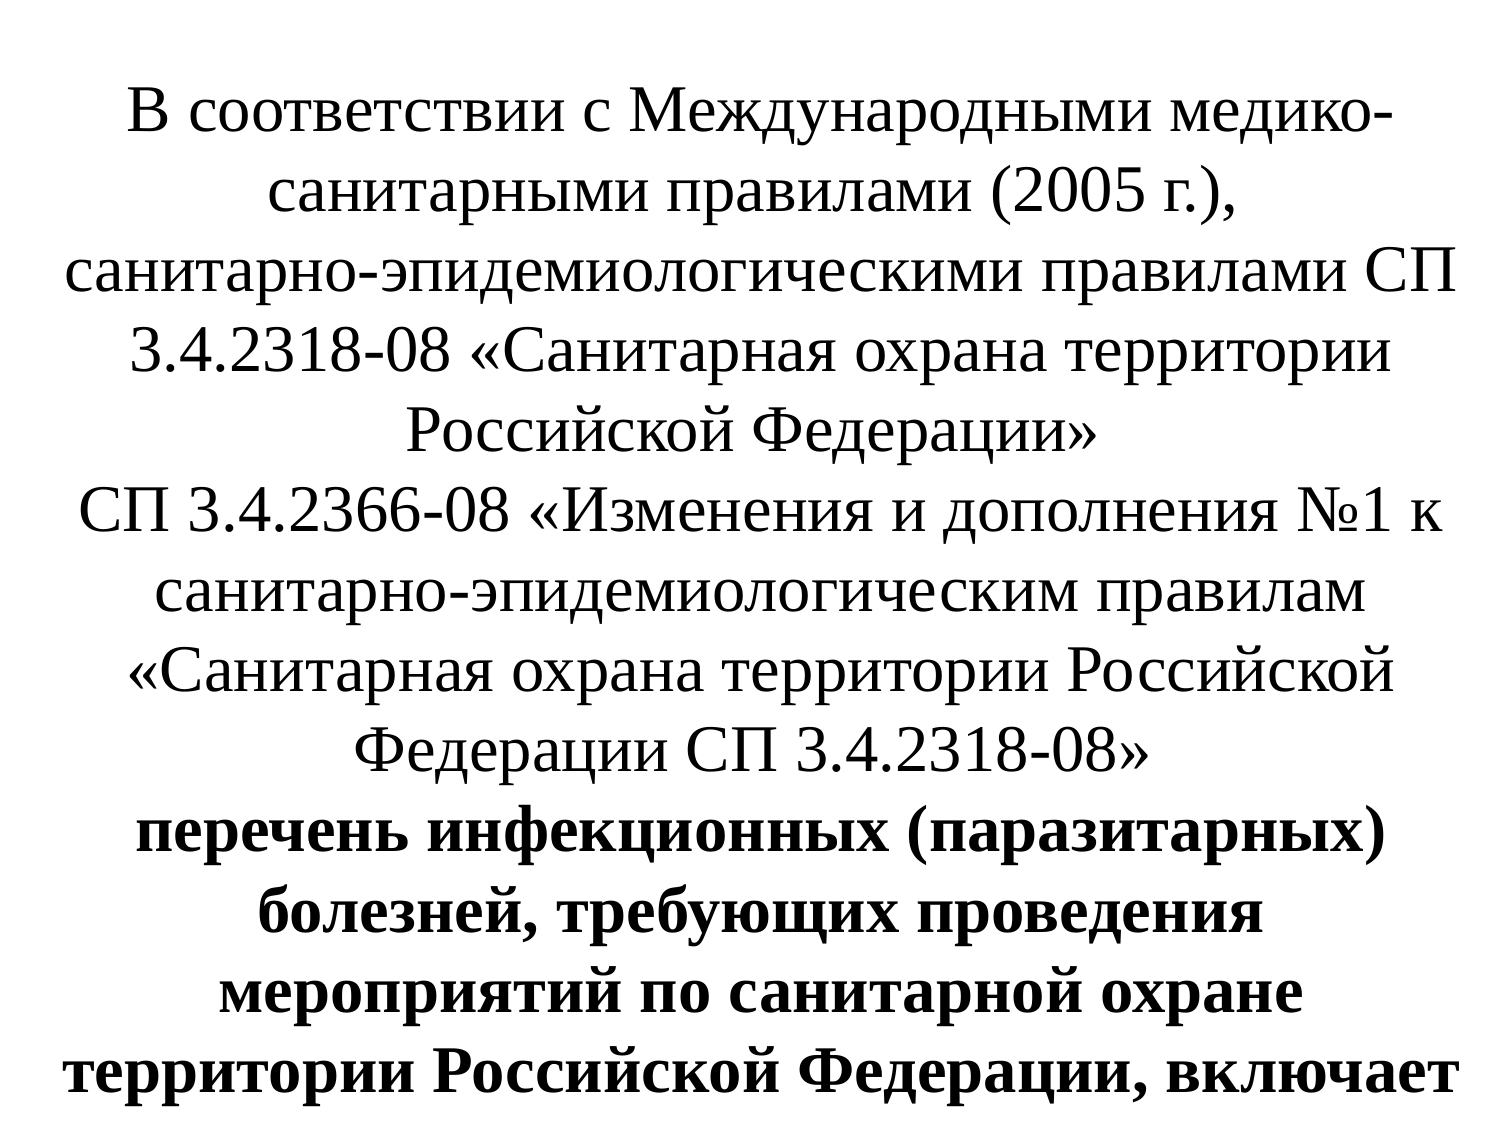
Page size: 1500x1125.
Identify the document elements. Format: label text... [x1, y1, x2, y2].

title В соответствии с Международными медико-санитарными правилами (2005 г.), санитарно-эпидемиологическими правилами СП 3.4.2318-08 «Санитарная охрана территории Российской Федерации» СП 3.4.2366-08 «Изменения и дополнения №1 к санитарно-эпидемиологическим правилам «Санитарная охрана территории Российской Федерации СП 3.4.2318-08» перечень инфекционных (паразитарных) болезней, требующих проведения мероприятий по санитарной охране территории Российской Федерации, включает [46, 45, 1477, 1125]
